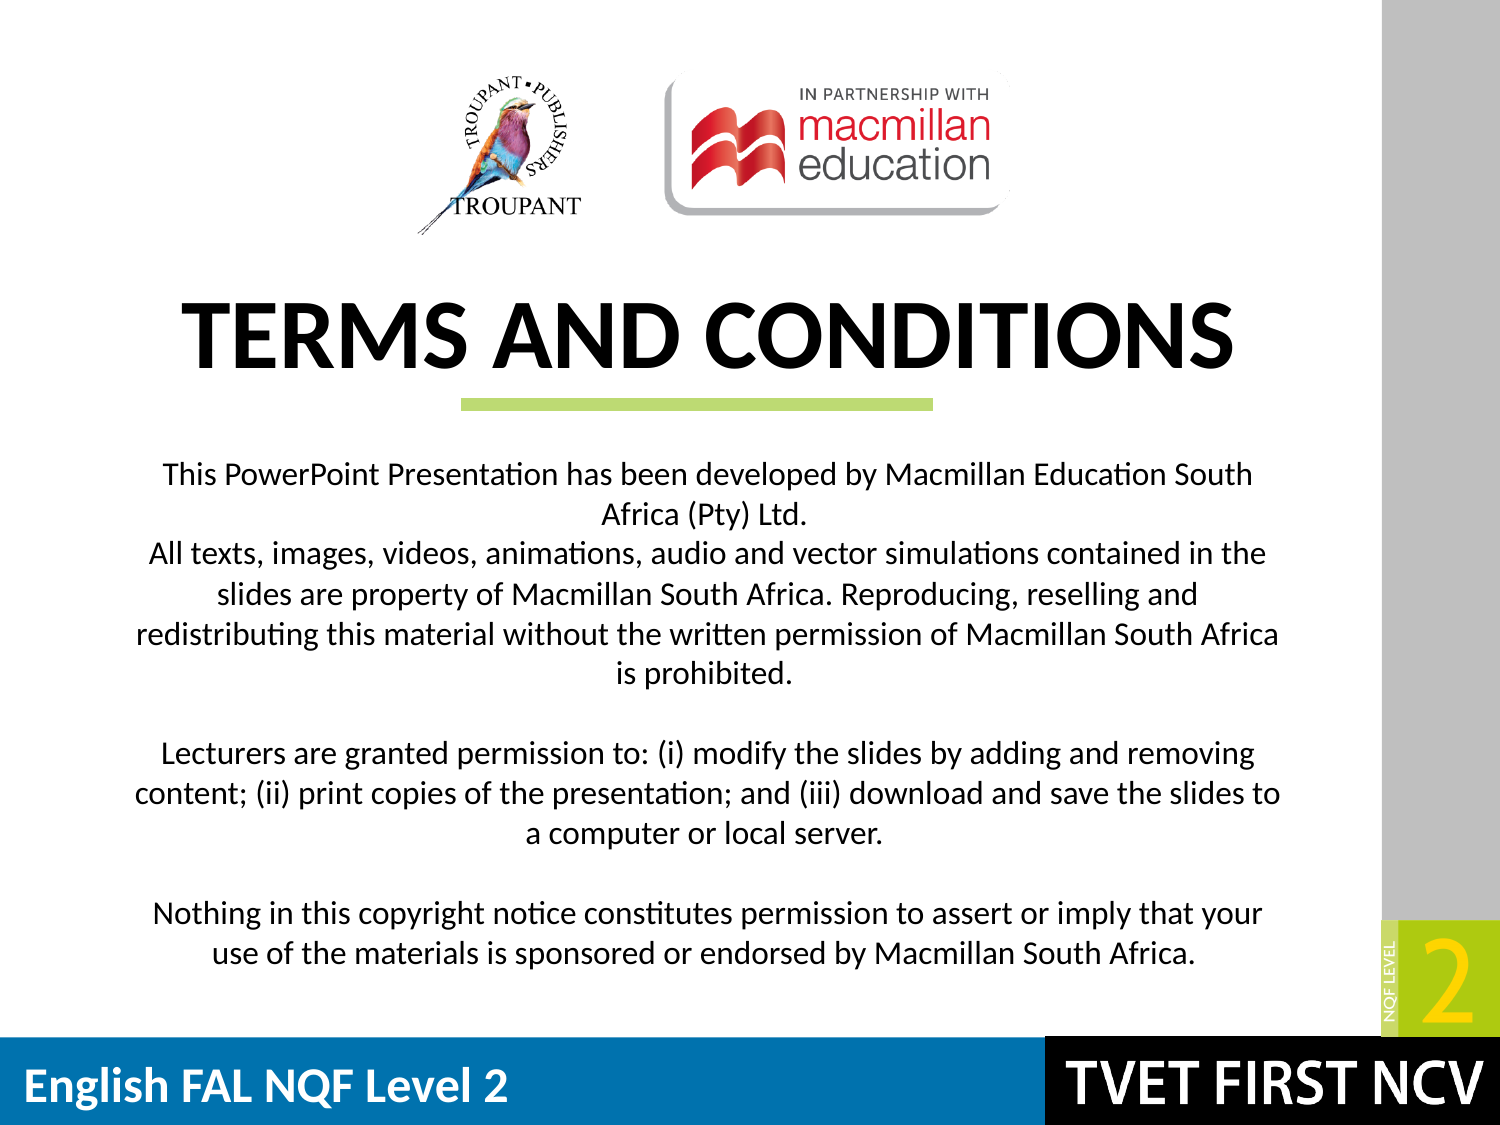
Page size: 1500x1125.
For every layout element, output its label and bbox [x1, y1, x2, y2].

picture [413, 69, 1010, 240]
picture [1381, 920, 1500, 1037]
picture [1065, 1050, 1484, 1120]
